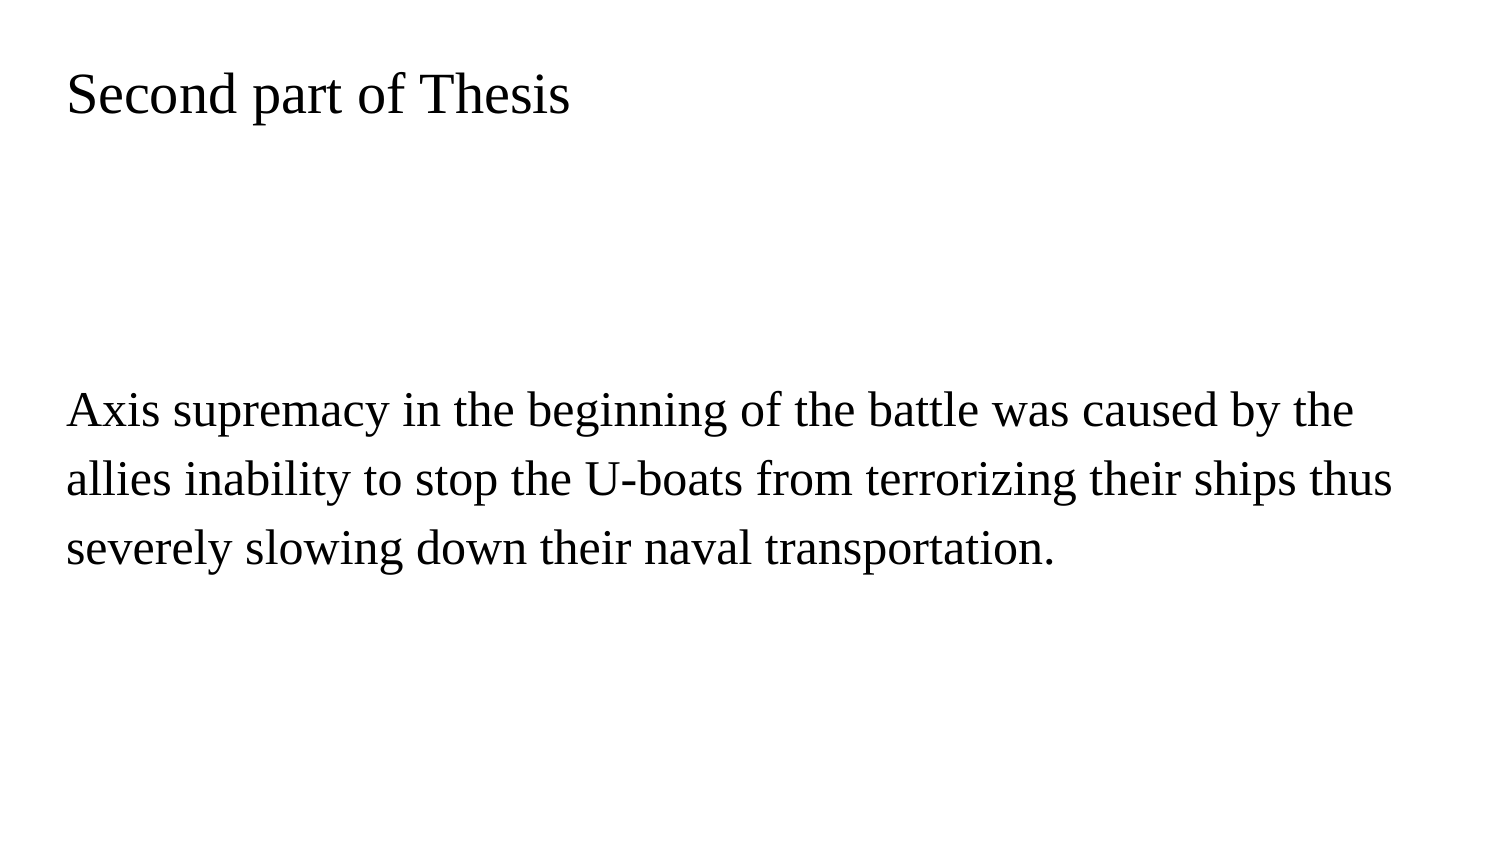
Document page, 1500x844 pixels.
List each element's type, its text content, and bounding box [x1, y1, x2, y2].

title Second part of Thesis [51, 40, 1449, 135]
list Axis supremacy in the beginning of the battle was caused by the allies inability to stop the U-boats from terrorizing their ships thus severely slowing down their naval transportation. [51, 189, 1449, 750]
